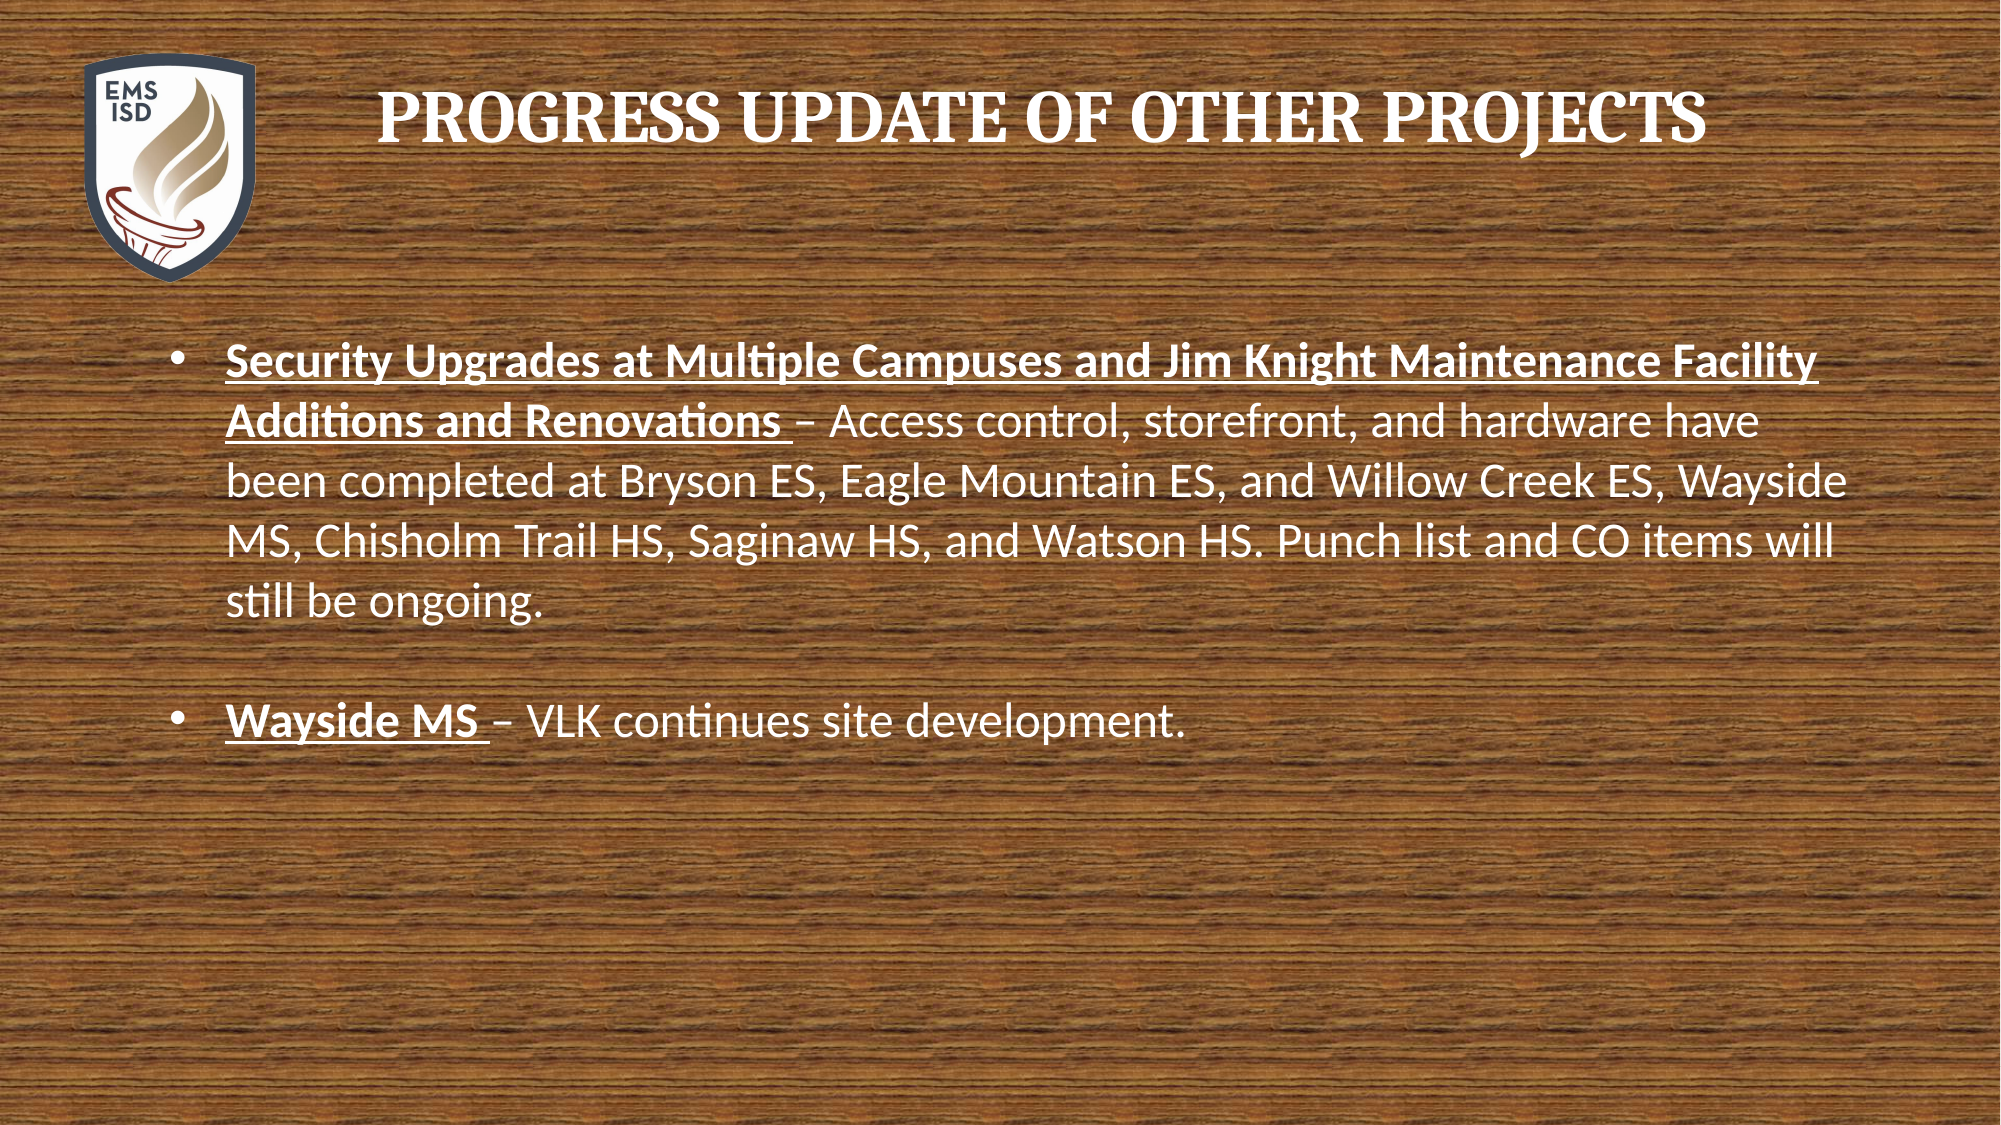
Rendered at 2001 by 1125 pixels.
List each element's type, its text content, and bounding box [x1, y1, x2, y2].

text_box Security Upgrades at Multiple Campuses and Jim Knight Maintenance Facility Additions and Renovations – Access control, storefront, and hardware have been completed at Bryson ES, Eagle Mountain ES, and Willow Creek ES, Wayside MS, Chisholm Trail HS, Saginaw HS, and Watson HS. Punch list and CO items will still be ongoing. Wayside MS – VLK continues site development. [154, 272, 1882, 815]
text_box PROGRESS UPDATE OF OTHER PROJECTS [361, 60, 1825, 165]
picture [0, 0, 2001, 1125]
